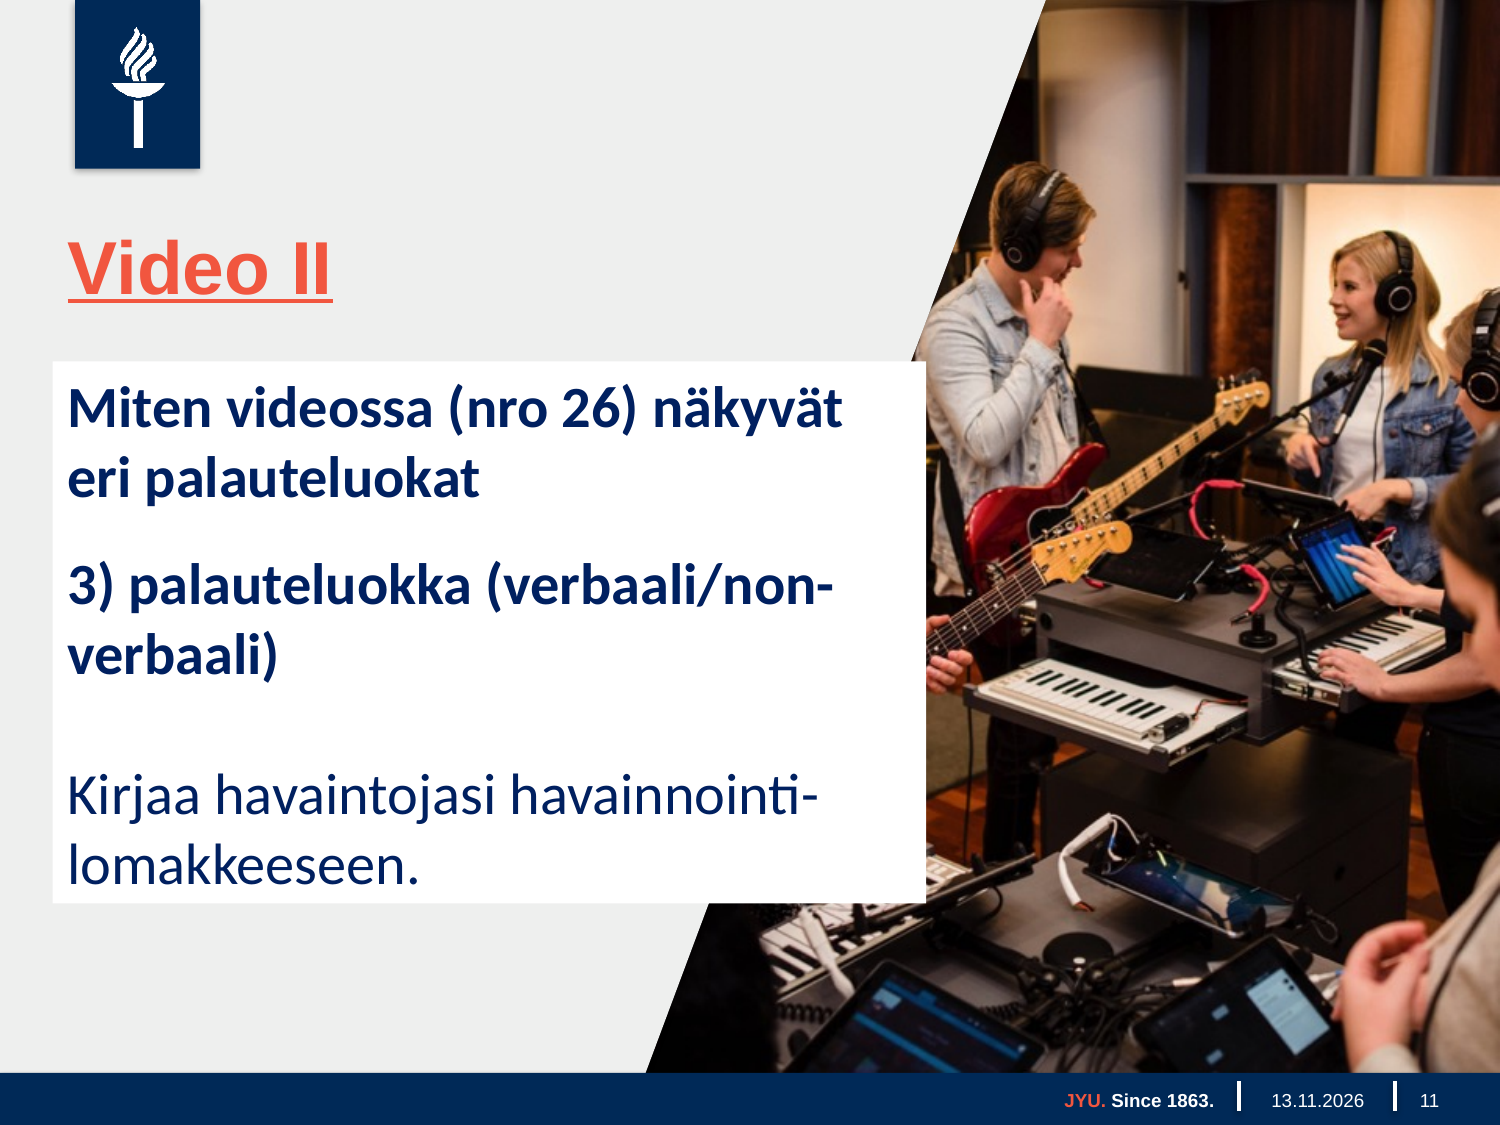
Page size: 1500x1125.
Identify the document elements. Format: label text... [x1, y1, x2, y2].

text_box Miten videossa (nro 26) näkyvät eri palauteluokat 3) palauteluokka (verbaali/non-verbaali) Kirjaa havaintojasi havainnointi-lomakkeeseen. [52, 361, 927, 904]
title Video II [52, 191, 831, 339]
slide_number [1249, 1081, 1386, 1112]
slide_number 11 [1405, 1081, 1480, 1112]
footer JYU. Since 1863. [876, 1081, 1229, 1112]
picture [647, 0, 1500, 1072]
picture [111, 27, 165, 148]
